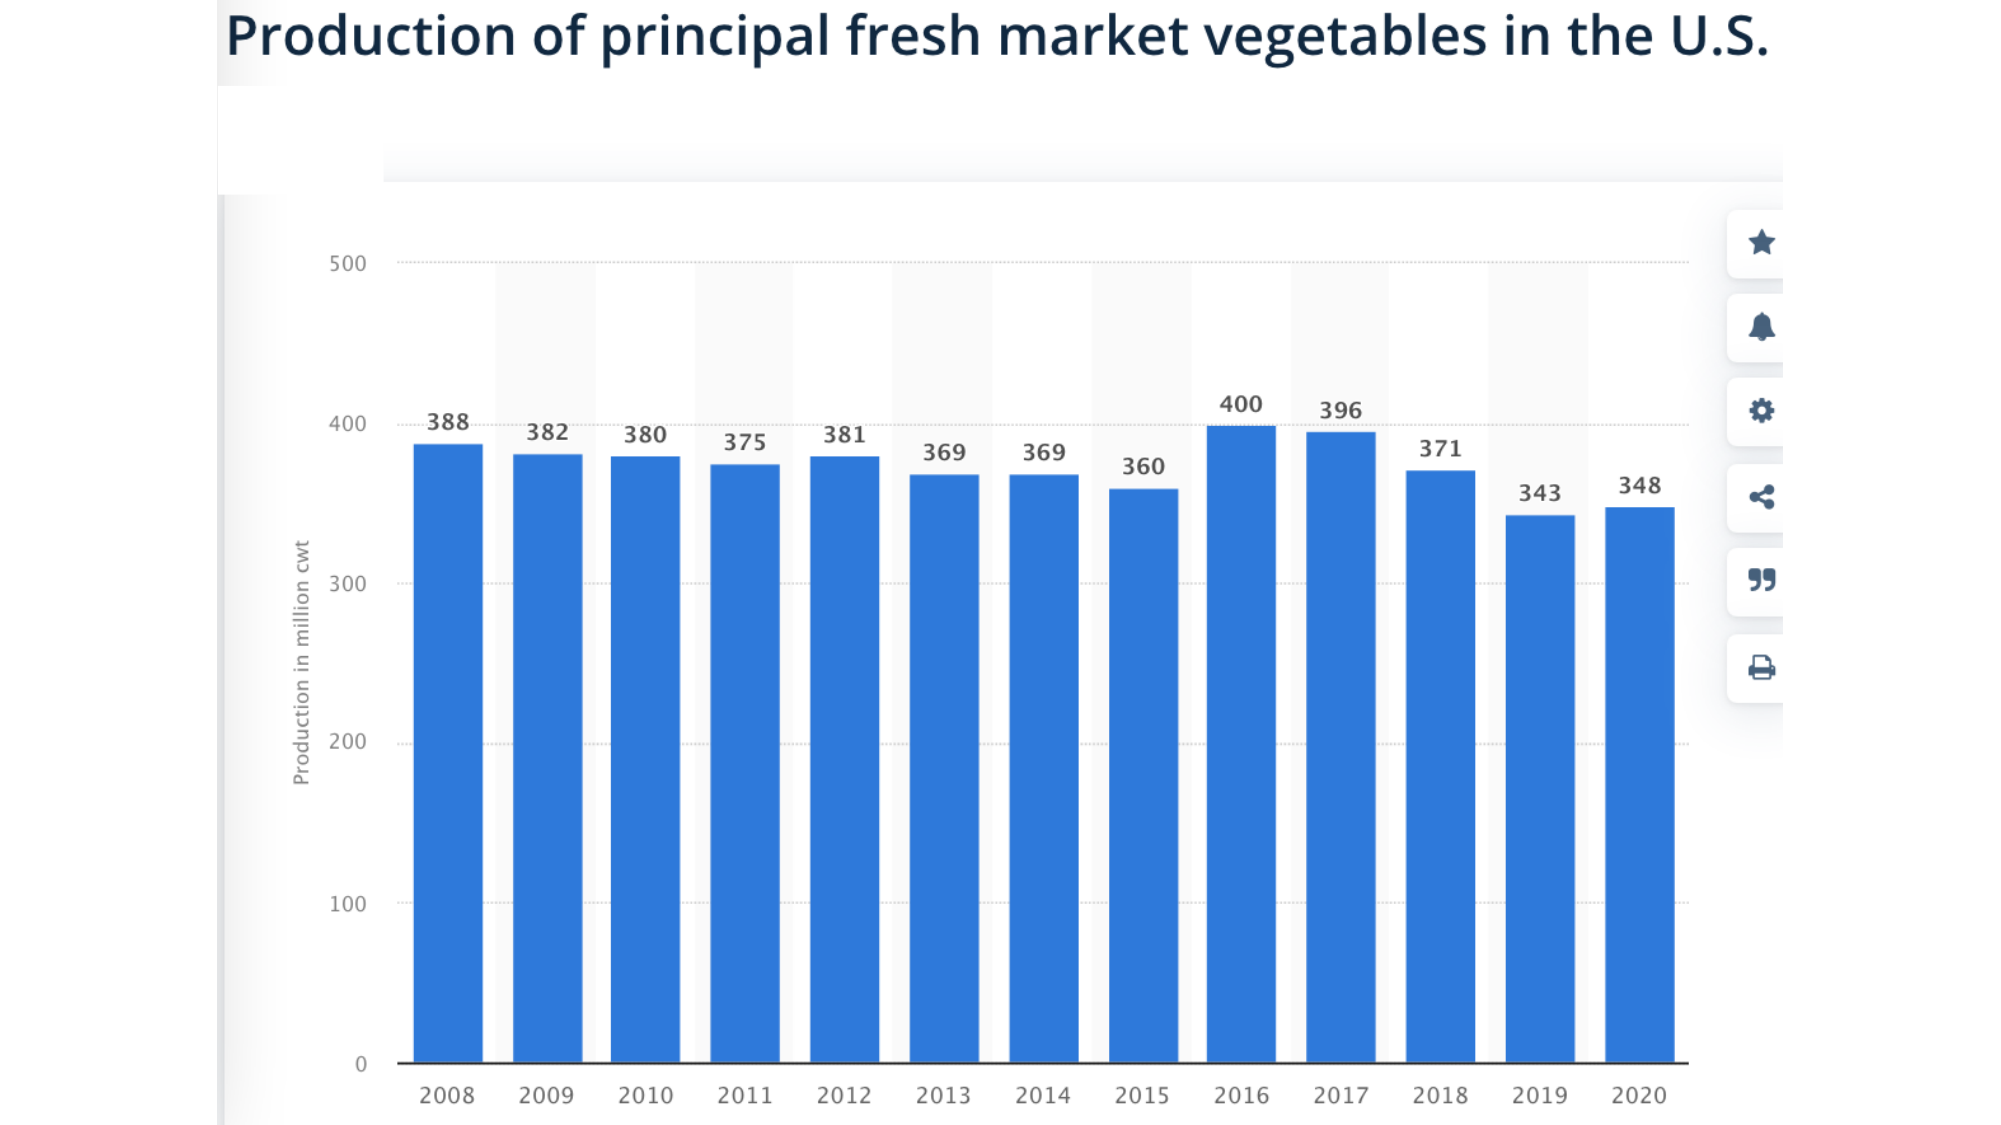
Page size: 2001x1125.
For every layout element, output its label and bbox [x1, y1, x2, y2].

list [217, 0, 1783, 1125]
